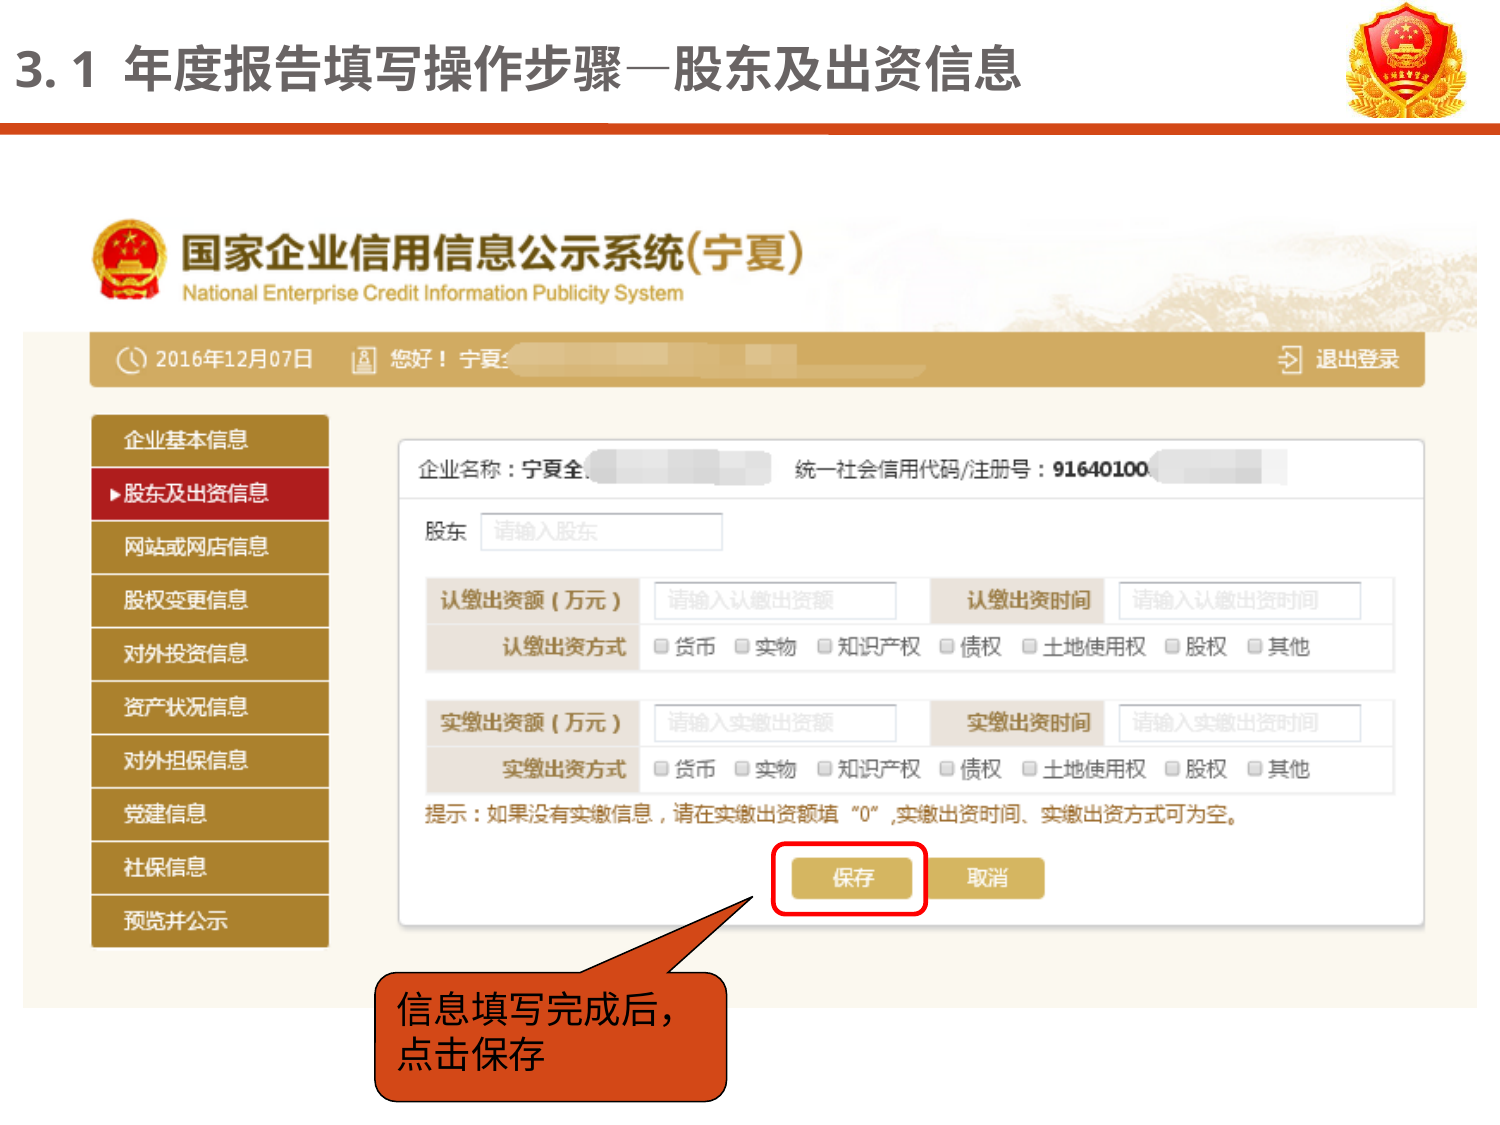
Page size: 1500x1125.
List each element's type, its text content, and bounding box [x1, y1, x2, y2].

picture [1346, 0, 1468, 118]
text_box 信息填写完成后，点击保存 [374, 1021, 727, 1102]
title 3. 1 年度报告填写操作步骤—股东及出资信息 [0, 11, 1278, 106]
picture [23, 210, 1477, 1008]
